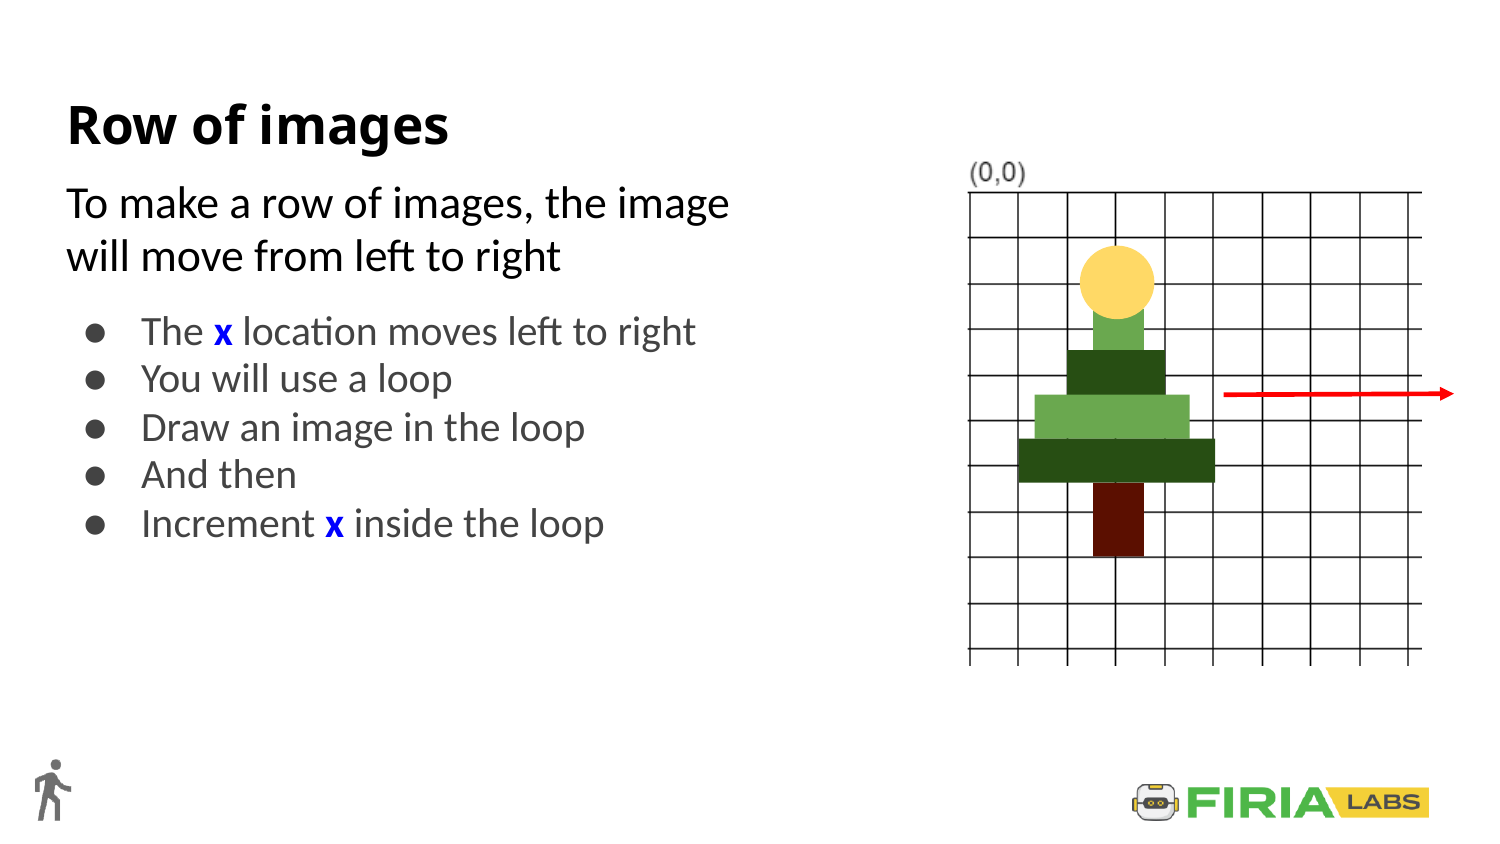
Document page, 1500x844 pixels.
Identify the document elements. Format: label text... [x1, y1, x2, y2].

title Row of images [51, 72, 1449, 176]
picture [1121, 777, 1436, 826]
picture [947, 144, 1423, 667]
picture [19, 749, 80, 826]
list To make a row of images, the image will move from left to right The x location moves left to right You will use a loop Draw an image in the loop And then Increment x inside the loop [51, 162, 784, 821]
